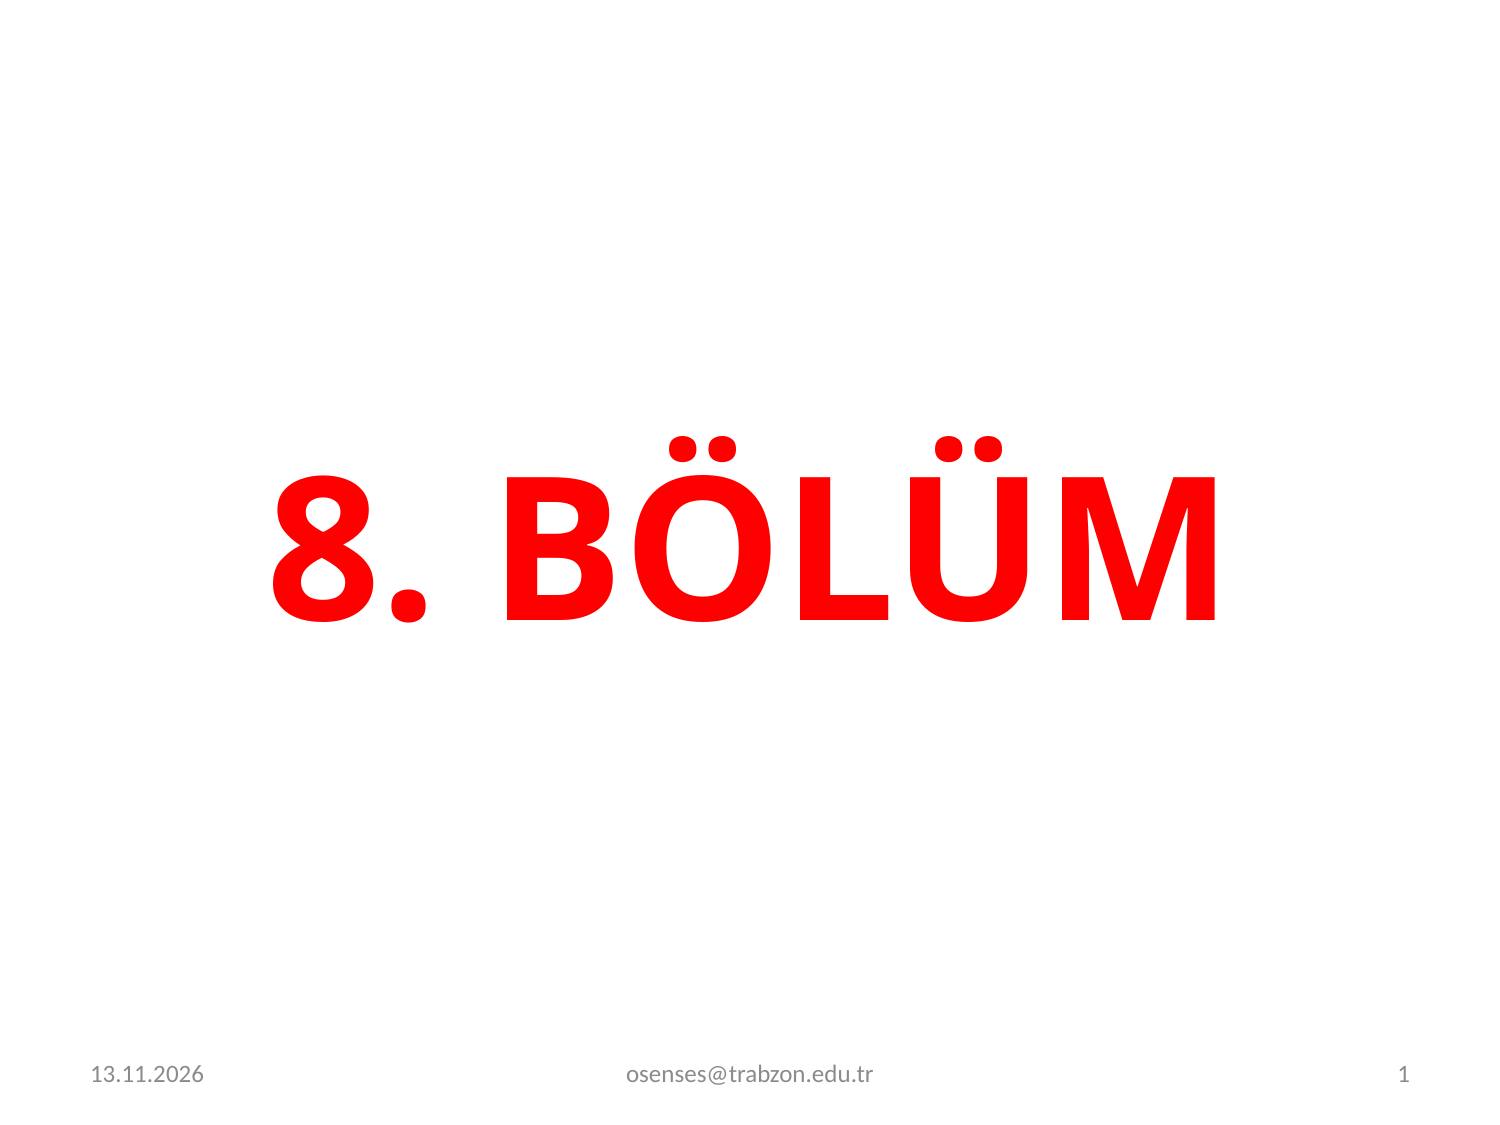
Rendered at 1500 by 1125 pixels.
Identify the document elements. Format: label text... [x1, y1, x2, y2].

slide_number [75, 1042, 425, 1103]
title 8. BÖLÜM [75, 45, 1425, 1035]
footer osenses@trabzon.edu.tr [512, 1042, 988, 1103]
slide_number 1 [1074, 1042, 1425, 1103]
